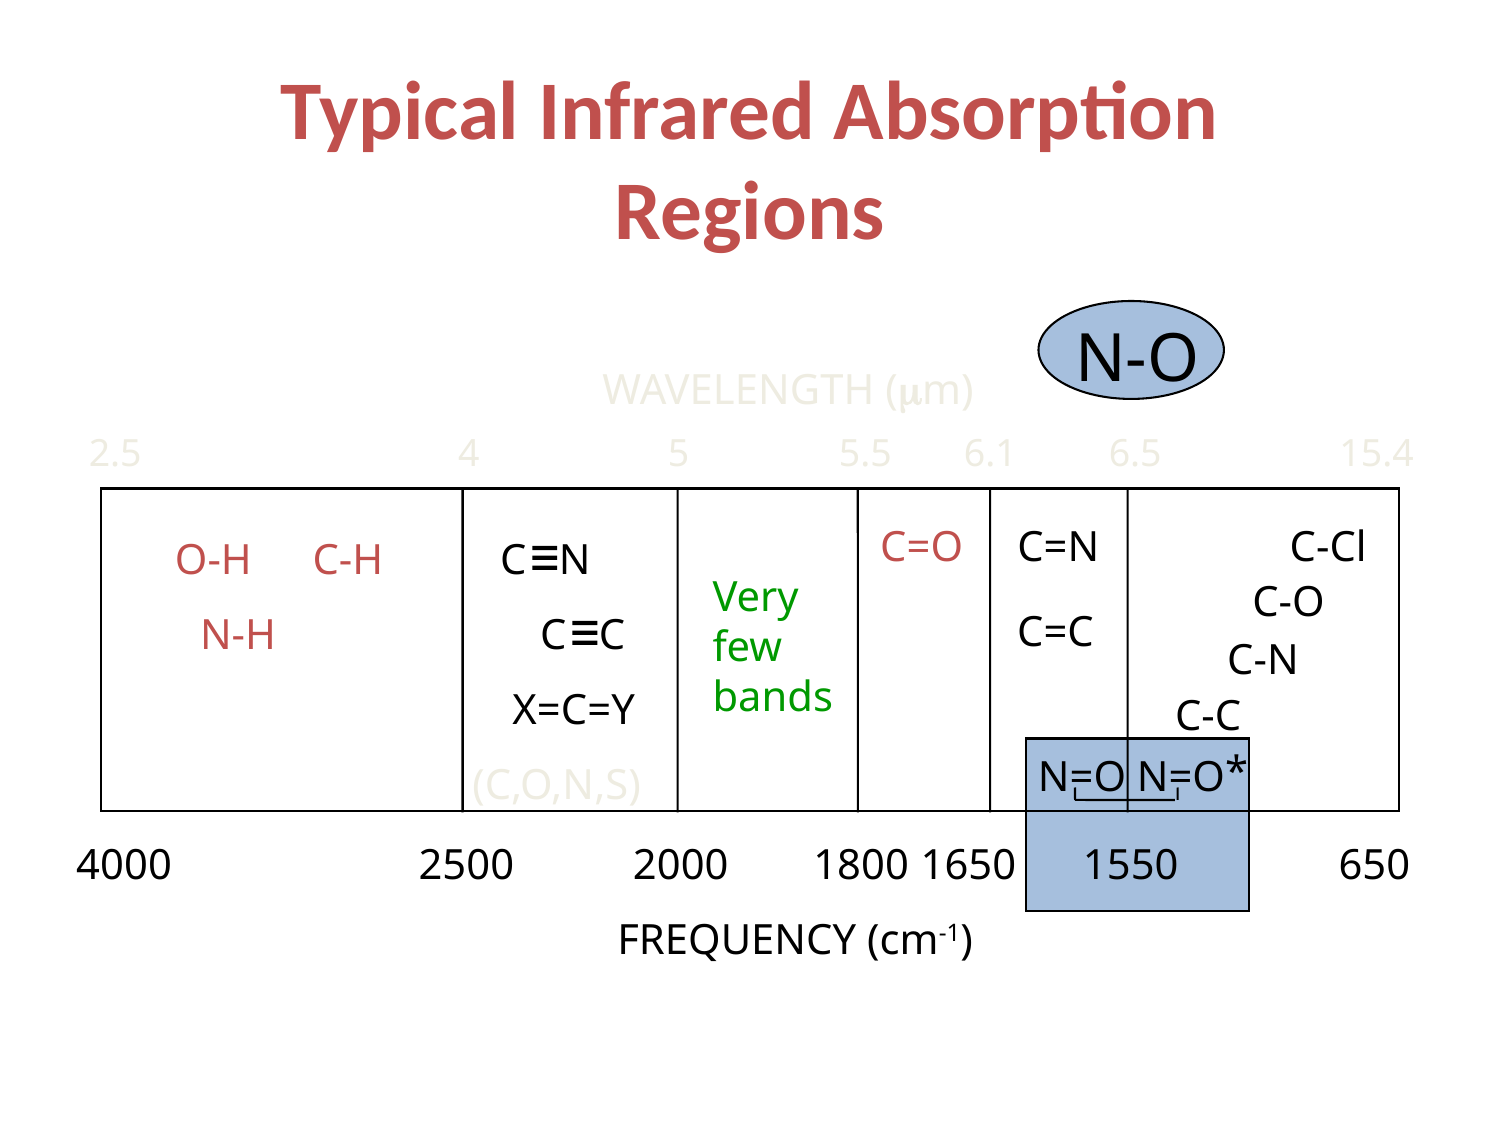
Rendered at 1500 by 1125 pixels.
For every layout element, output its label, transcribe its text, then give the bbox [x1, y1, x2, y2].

text_box (C,O,N,S) [457, 750, 690, 816]
text_box [678, 666, 857, 812]
text_box C-Cl [1274, 512, 1383, 578]
text_box Typical Infrared Absorption Regions [37, 62, 1463, 250]
text_box C-O [1237, 567, 1341, 633]
text_box C=N [1002, 512, 1127, 578]
text_box 650 [1323, 829, 1426, 896]
text_box Very few bands [697, 562, 861, 728]
text_box 1800 [798, 829, 905, 896]
text_box C-H [297, 525, 411, 591]
text_box [100, 490, 462, 812]
text_box [991, 490, 1127, 812]
text_box WAVELENGTH (mm) [587, 354, 989, 419]
text_box [1086, 301, 1176, 307]
text_box O-H [159, 525, 276, 591]
text_box [463, 490, 677, 750]
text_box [72, 420, 1432, 482]
text_box 4000 [61, 829, 188, 896]
text_box FREQUENCY (cm-1) [602, 904, 989, 971]
text_box [678, 490, 857, 600]
text_box * [1210, 737, 1264, 803]
text_box [1128, 490, 1399, 812]
text_box N-H [184, 600, 300, 666]
text_box N=O N=O [1022, 742, 1241, 808]
text_box [1026, 812, 1249, 912]
text_box C-C [1159, 681, 1273, 747]
text_box C N [484, 525, 638, 591]
text_box 1550 [1067, 829, 1195, 896]
text_box [1038, 318, 1060, 382]
text_box 2500 [403, 829, 530, 896]
text_box [1216, 330, 1224, 370]
text_box C=O [865, 512, 991, 578]
text_box C C [525, 600, 700, 666]
text_box 1650 [905, 829, 1032, 896]
text_box X=C=Y [497, 675, 667, 741]
text_box N-O [1060, 307, 1216, 403]
text_box 2000 [617, 829, 745, 896]
text_box C-N [1212, 625, 1315, 691]
text_box C=C [1002, 597, 1126, 663]
text_box [858, 490, 990, 812]
